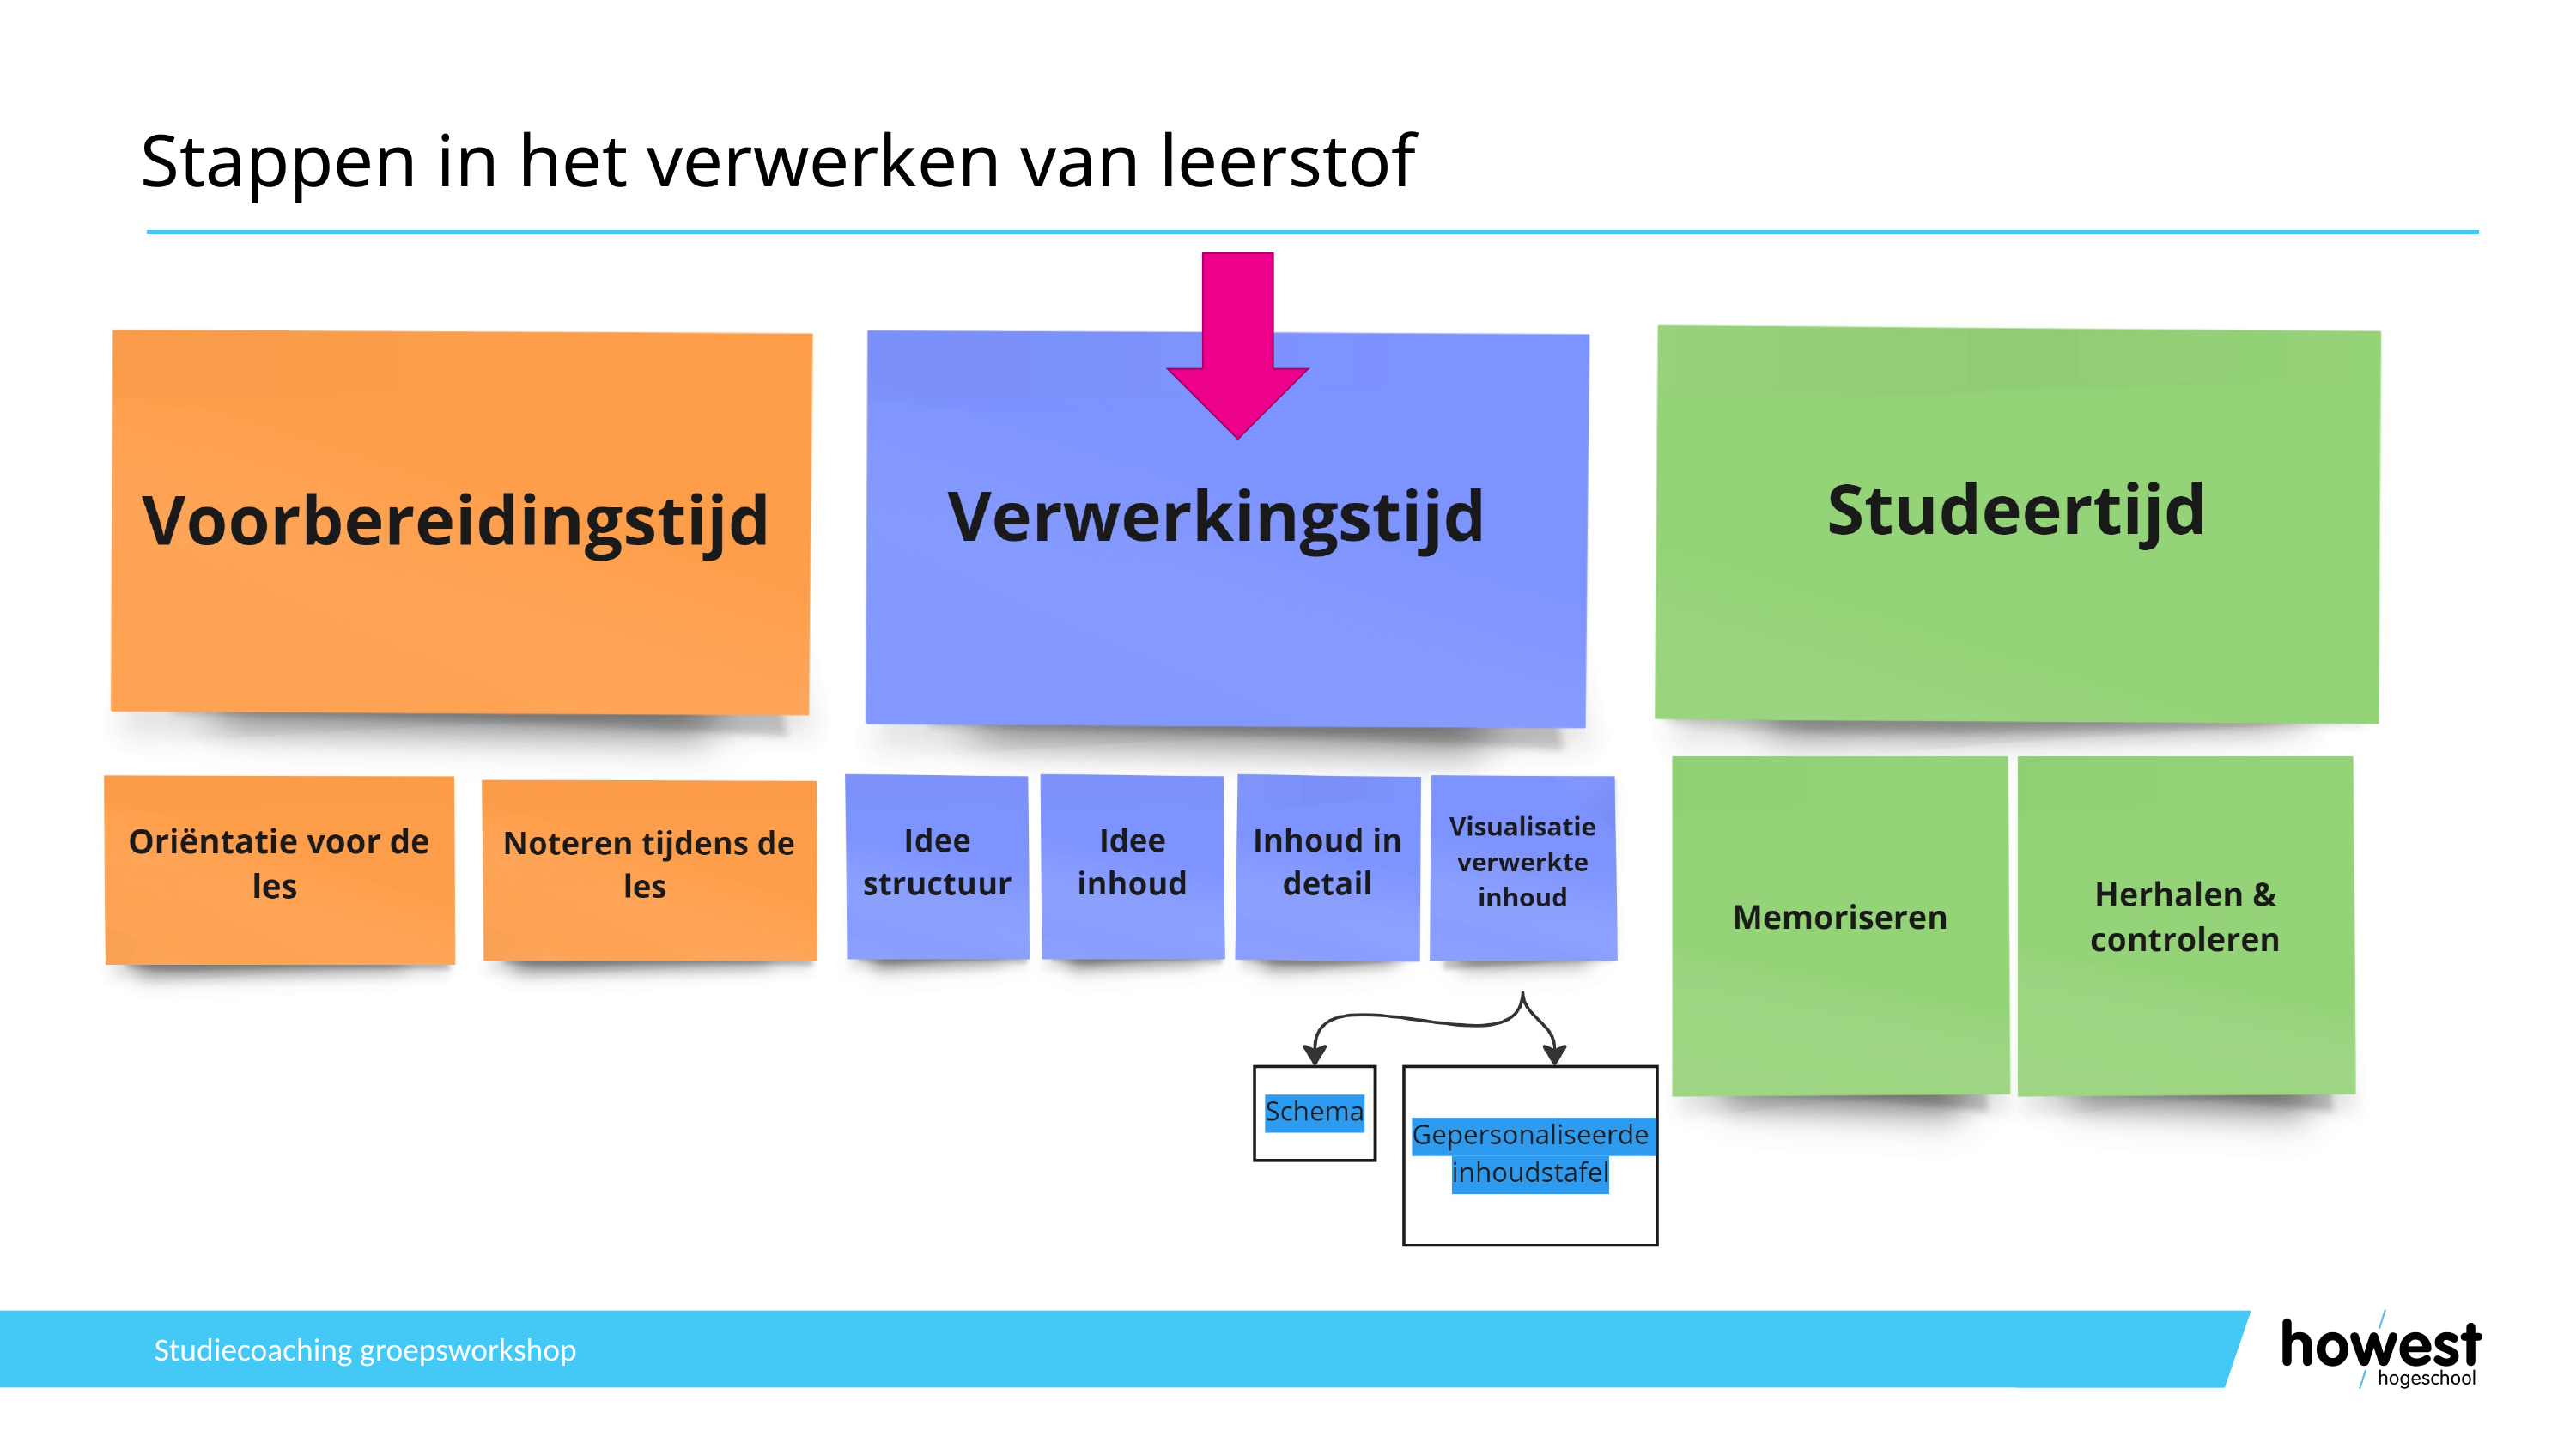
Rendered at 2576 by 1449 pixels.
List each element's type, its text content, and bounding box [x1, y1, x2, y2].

text_box [1201, 252, 1274, 308]
footer Studiecoaching groepsworkshop [154, 1310, 1024, 1387]
picture [49, 308, 2419, 1256]
picture [2251, 1288, 2512, 1421]
title Stappen in het verwerken van leerstof [140, 124, 2476, 215]
